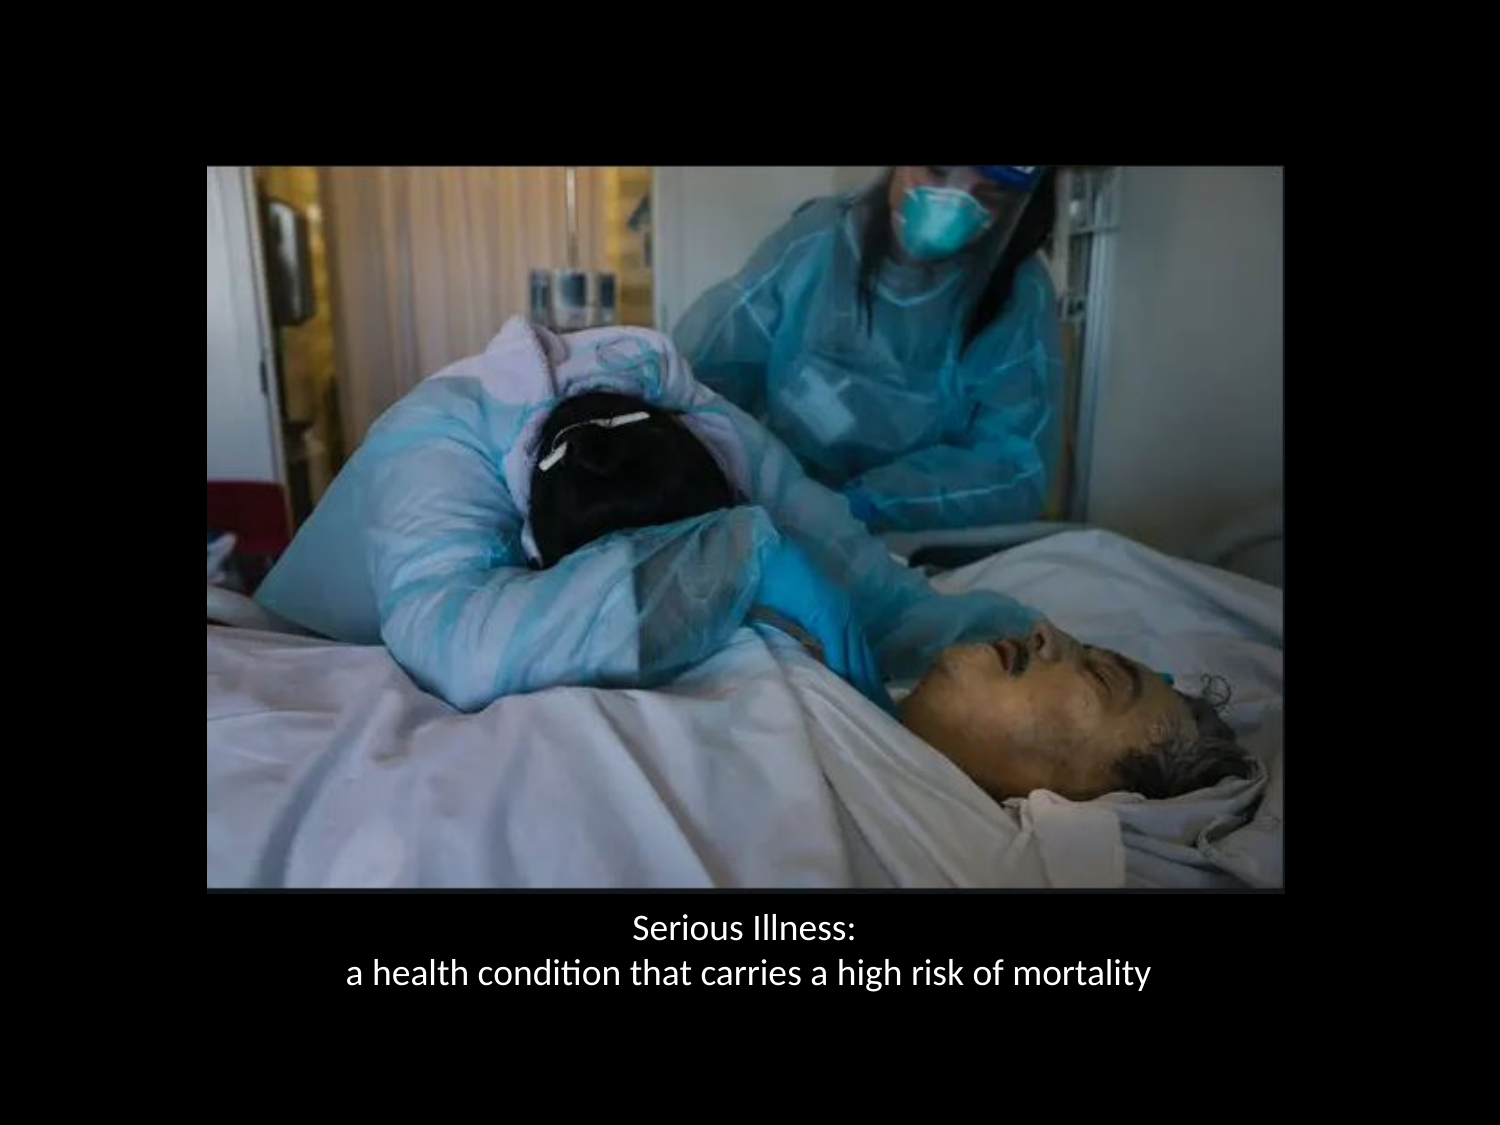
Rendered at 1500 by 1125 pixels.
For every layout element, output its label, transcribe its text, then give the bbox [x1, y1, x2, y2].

picture [207, 165, 1285, 894]
text_box Serious Illness: a health condition that carries a high risk of mortality [257, 897, 1241, 999]
